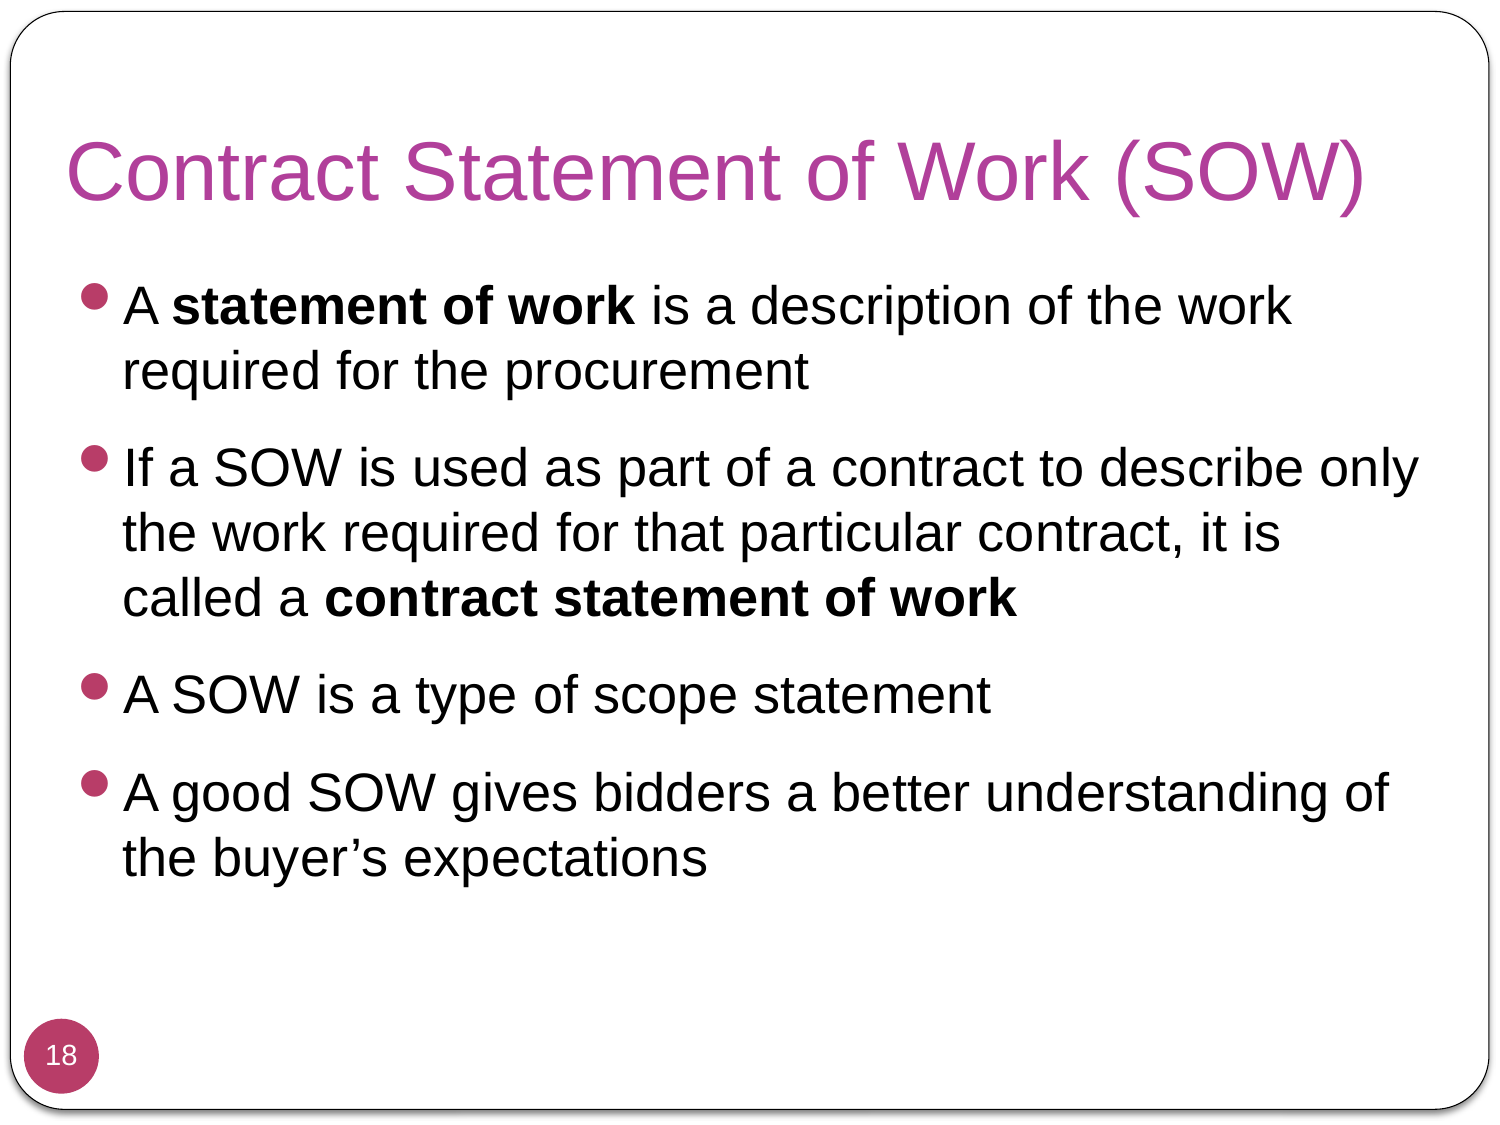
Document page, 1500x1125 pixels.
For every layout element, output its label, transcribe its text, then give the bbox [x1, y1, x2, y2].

list A statement of work is a description of the work required for the procurement If a SOW is used as part of a contract to describe only the work required for that particular contract, it is called a contract statement of work A SOW is a type of scope statement A good SOW gives bidders a better understanding of the buyer’s expectations [62, 262, 1451, 1013]
slide_number 18 [23, 1018, 99, 1094]
title Contract Statement of Work (SOW) [49, 44, 1413, 233]
